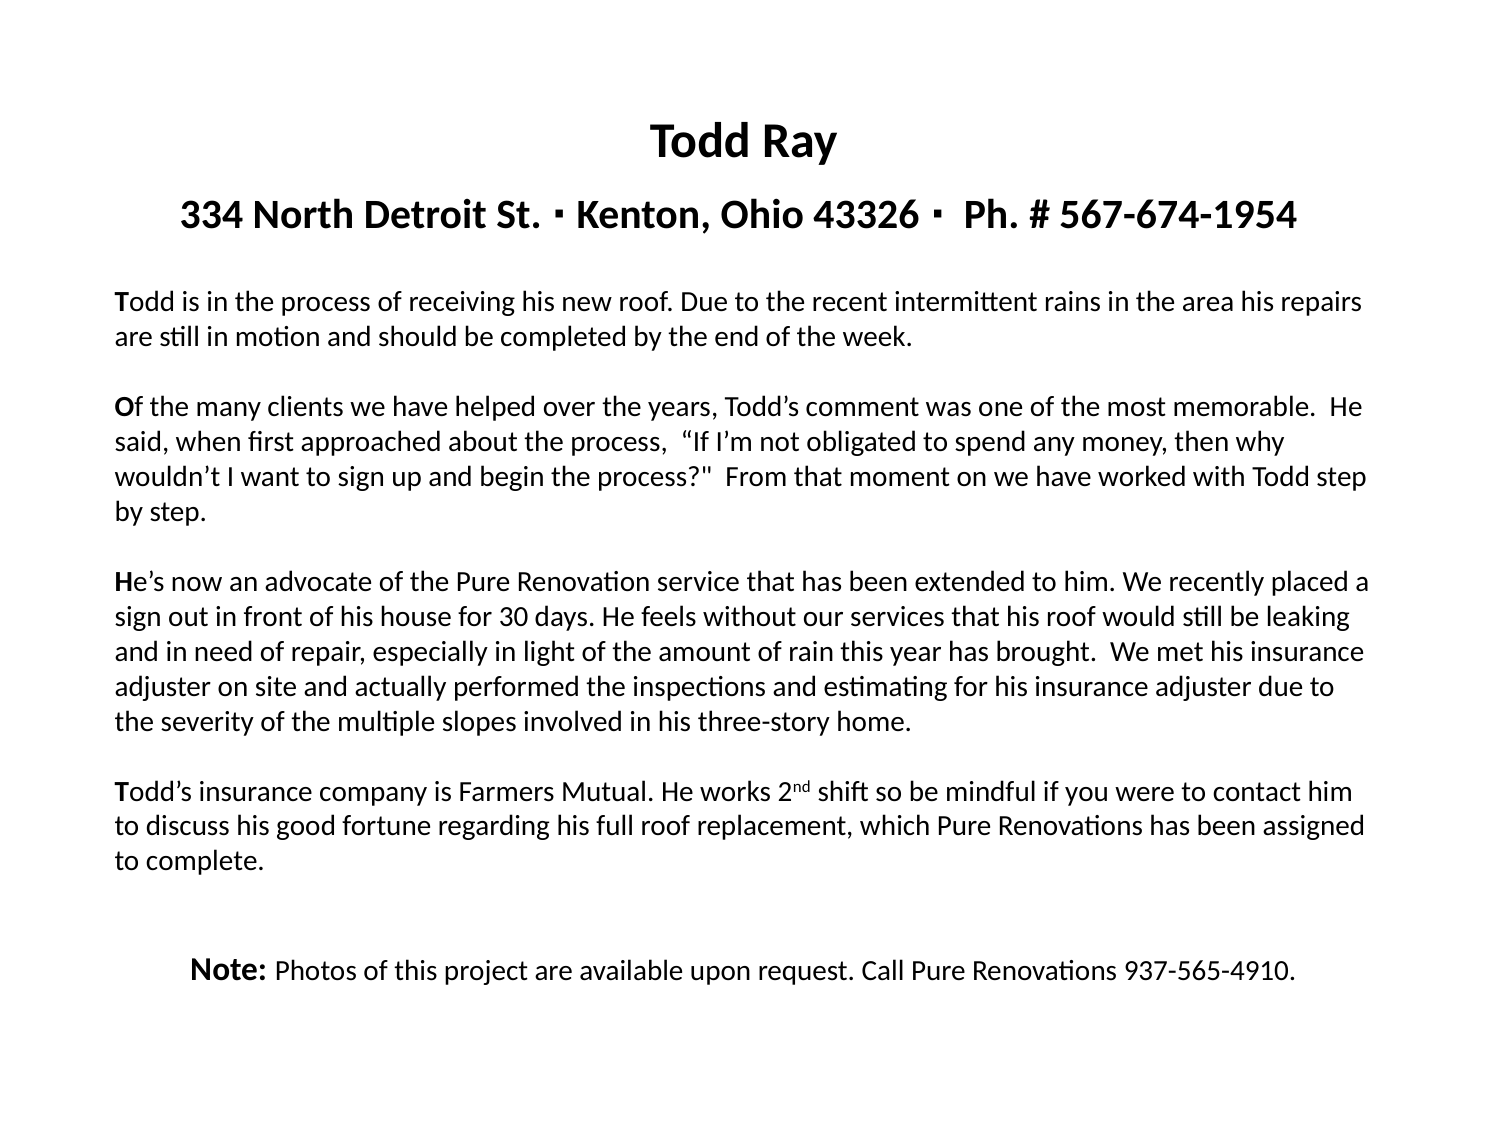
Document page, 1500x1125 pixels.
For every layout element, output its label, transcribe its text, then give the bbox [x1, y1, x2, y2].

text_box Todd Ray 334 North Detroit St. ∙ Kenton, Ohio 43326 ∙ Ph. # 567-674-1954 Todd is in the process of receiving his new roof. Due to the recent intermittent rains in the area his repairs are still in motion and should be completed by the end of the week. Of the many clients we have helped over the years, Todd’s comment was one of the most memorable. He said, when first approached about the process, “If I’m not obligated to spend any money, then why wouldn’t I want to sign up and begin the process?" From that moment on we have worked with Todd step by step. He’s now an advocate of the Pure Renovation service that has been extended to him. We recently placed a sign out in front of his house for 30 days. He feels without our services that his roof would still be leaking and in need of repair, especially in light of the amount of rain this year has brought. We met his insurance adjuster on site and actually performed the inspections and estimating for his insurance adjuster due to the severity of the multiple slopes involved in his three-story home. Todd’s insurance company is Farmers Mutual. He works 2nd shift so be mindful if you were to contact him to discuss his good fortune regarding his full roof replacement, which Pure Renovations has been assigned to complete. Note: Photos of this project are available upon request. Call Pure Renovations 937-565-4910. [99, 99, 1388, 1039]
